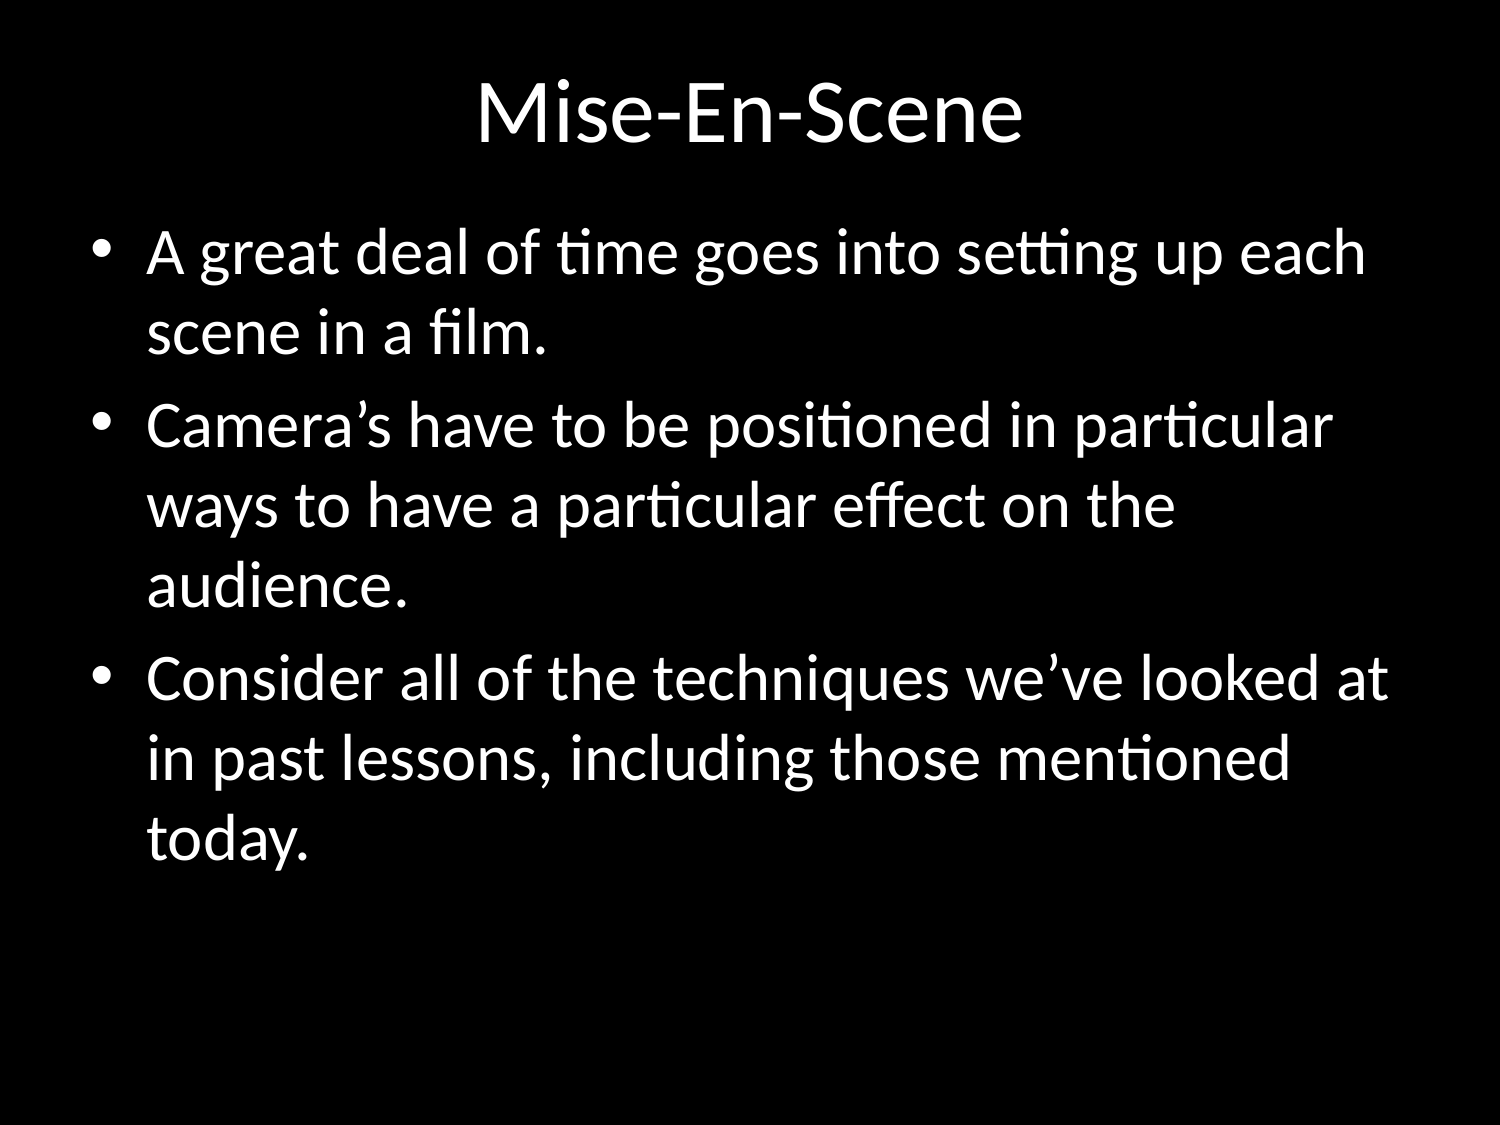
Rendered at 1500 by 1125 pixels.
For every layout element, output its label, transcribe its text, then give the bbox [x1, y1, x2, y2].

list A great deal of time goes into setting up each scene in a film. Camera’s have to be positioned in particular ways to have a particular effect on the audience. Consider all of the techniques we’ve looked at in past lessons, including those mentioned today. [75, 200, 1425, 943]
title Mise-En-Scene [75, 12, 1425, 200]
